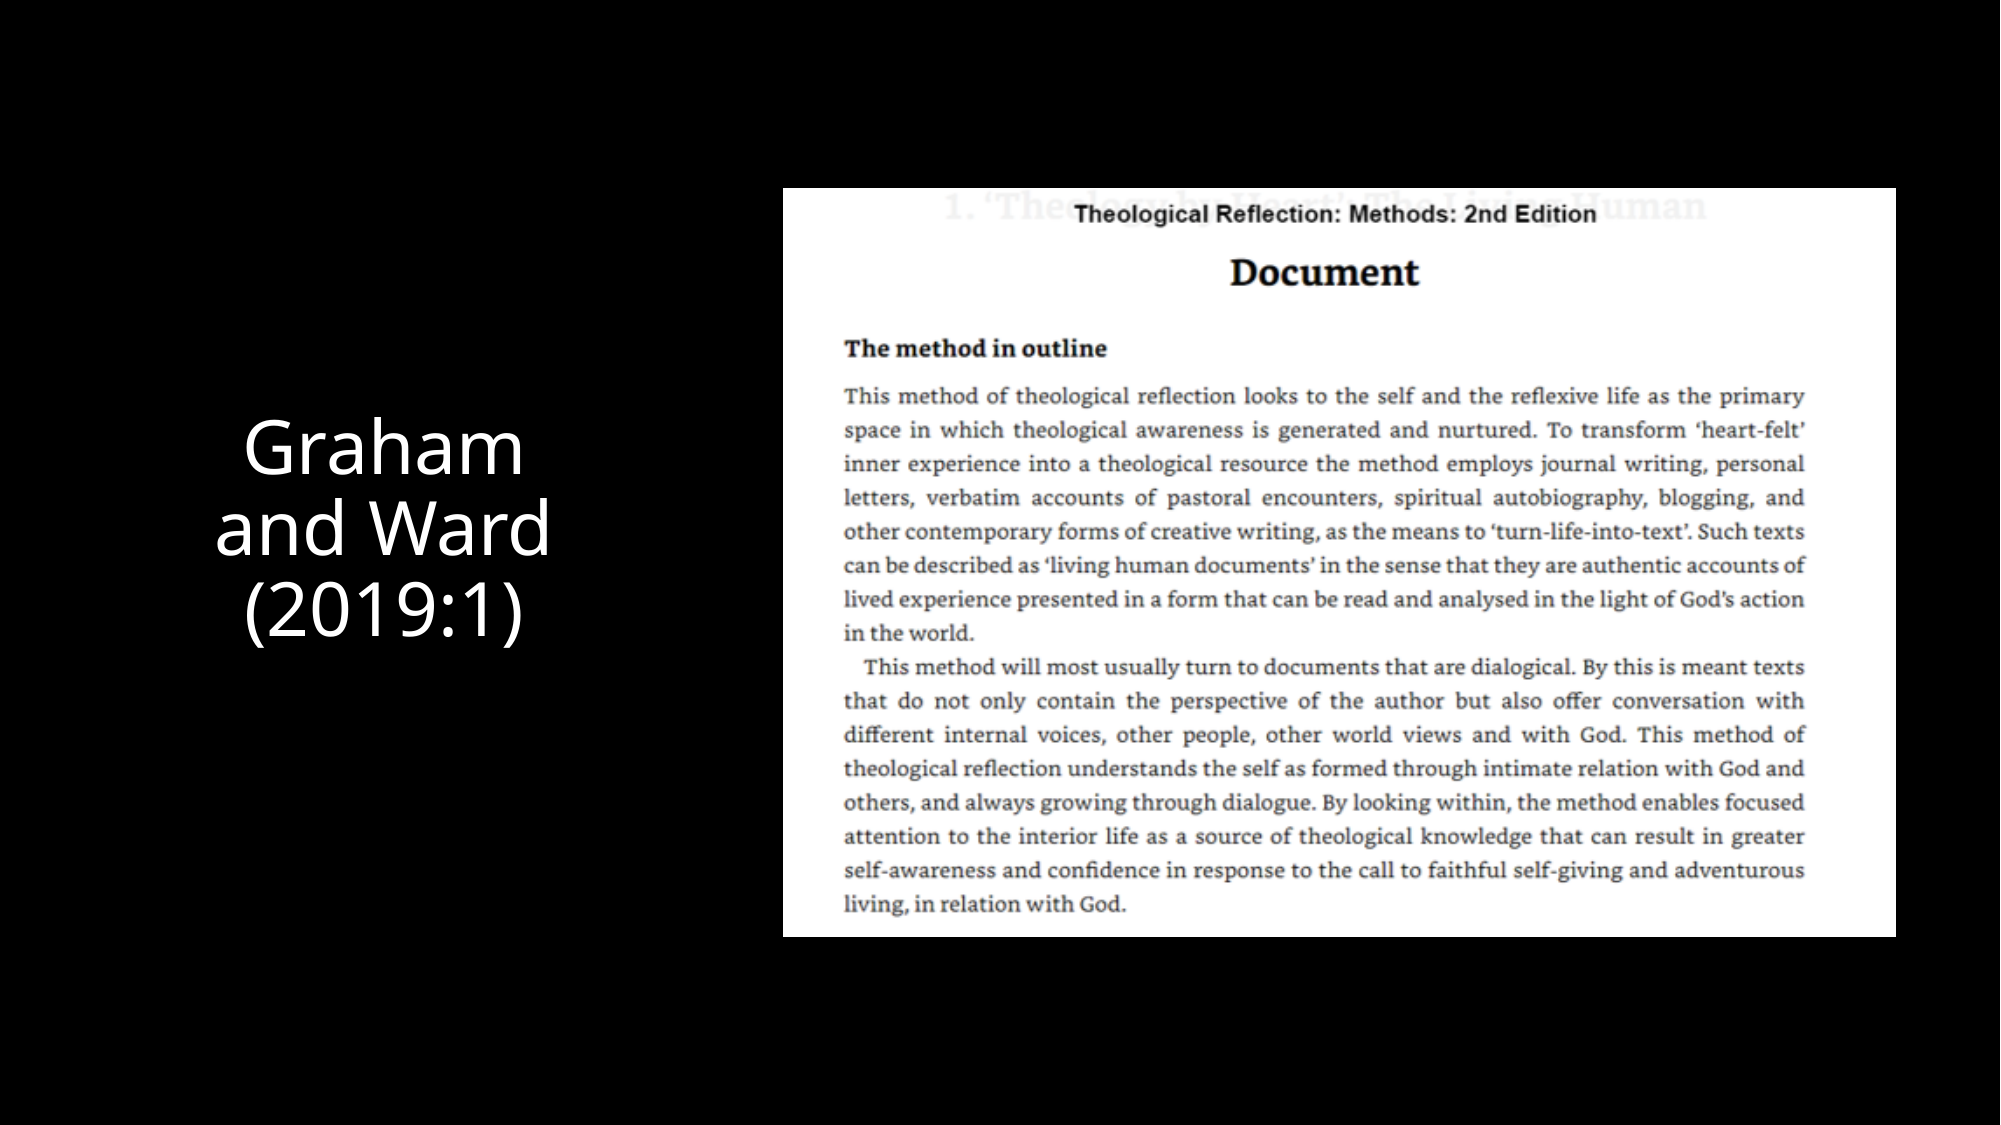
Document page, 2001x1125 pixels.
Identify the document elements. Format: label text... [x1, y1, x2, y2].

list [783, 188, 1896, 937]
title Graham and Ward (2019:1) [168, 322, 601, 741]
